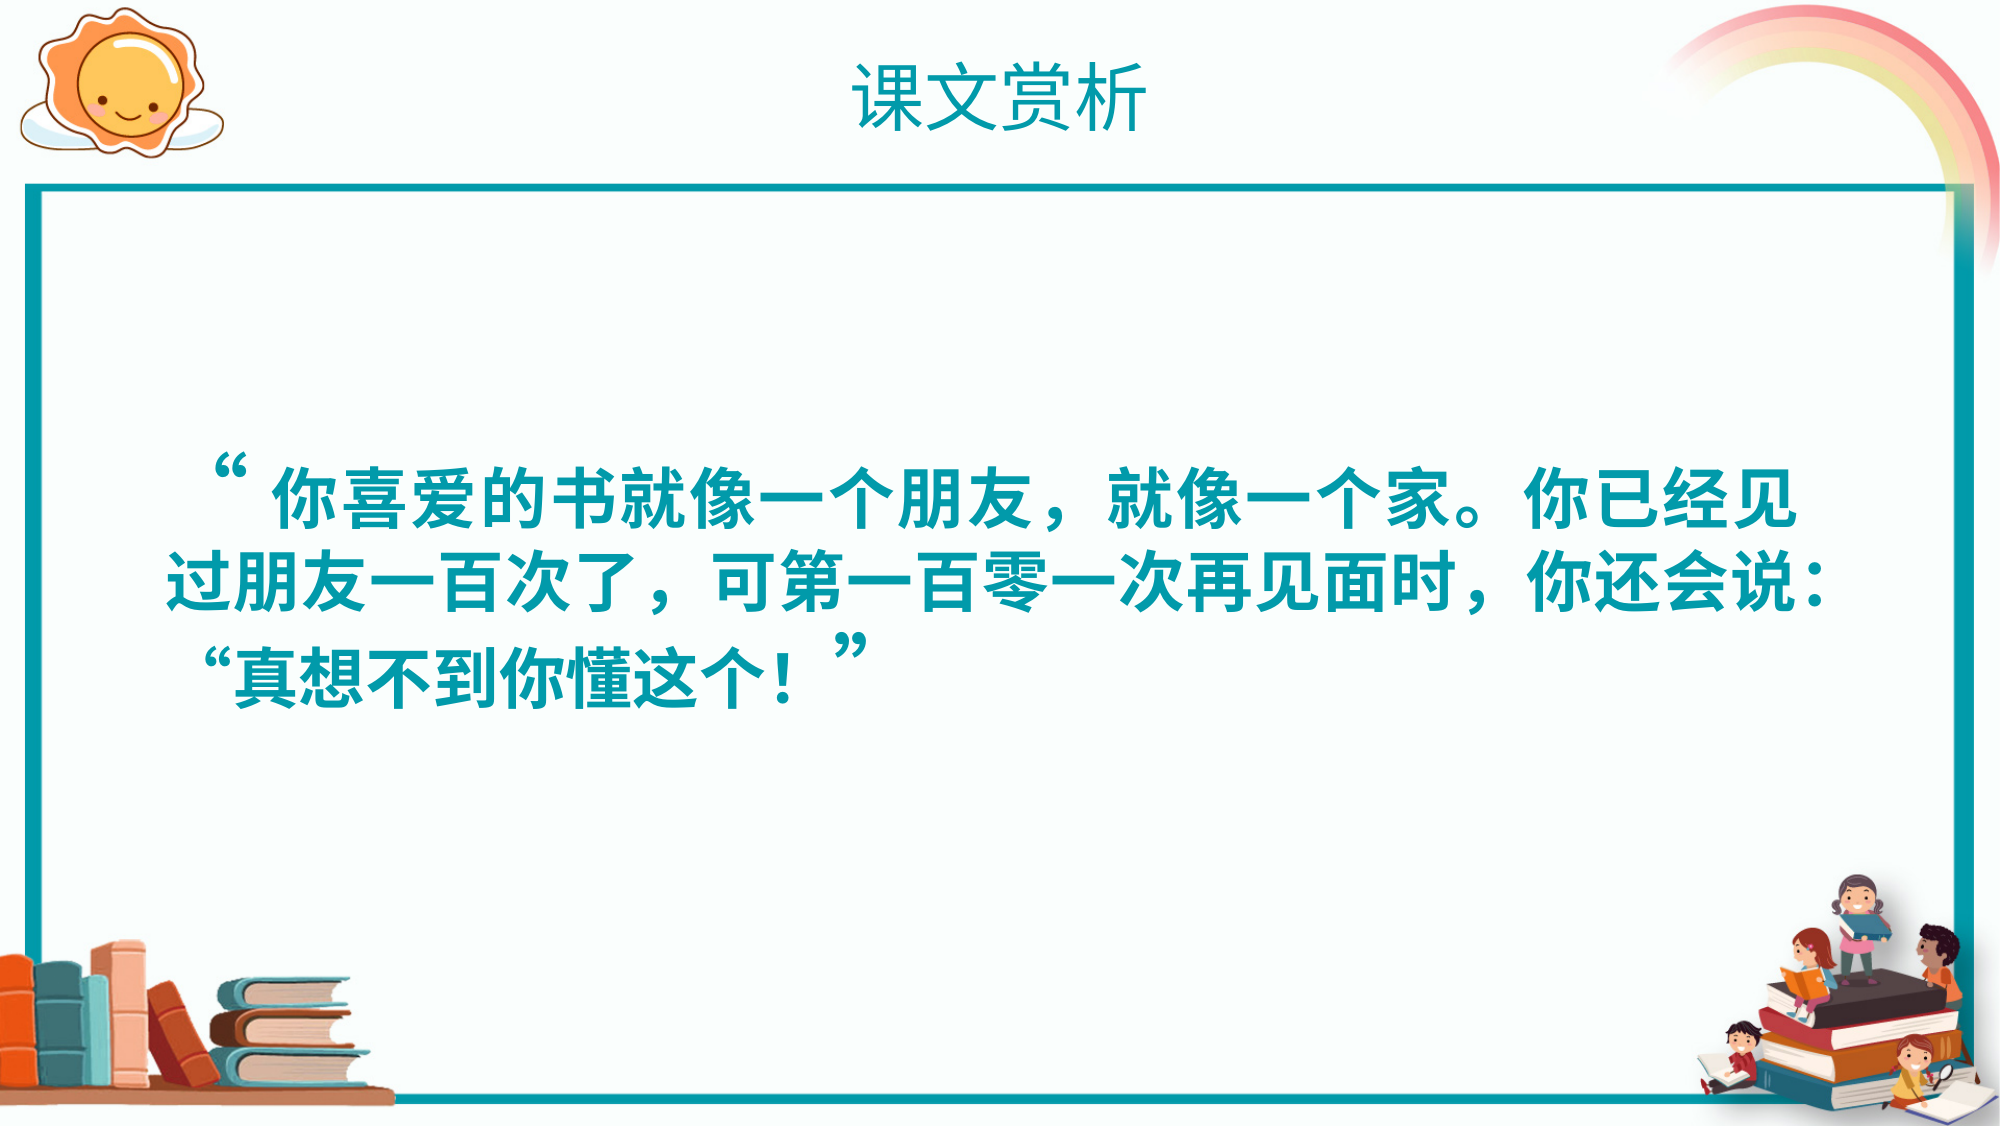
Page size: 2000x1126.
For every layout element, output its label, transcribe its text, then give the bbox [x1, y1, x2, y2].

text_box 课文赏析 [732, 49, 1267, 140]
picture [0, 0, 2000, 1126]
text_box “你喜爱的书就像一个朋友，就像一个家。你已经见过朋友一百次了，可第一百零一次再见面时，你还会说：“真想不到你懂这个！” [150, 432, 1815, 728]
